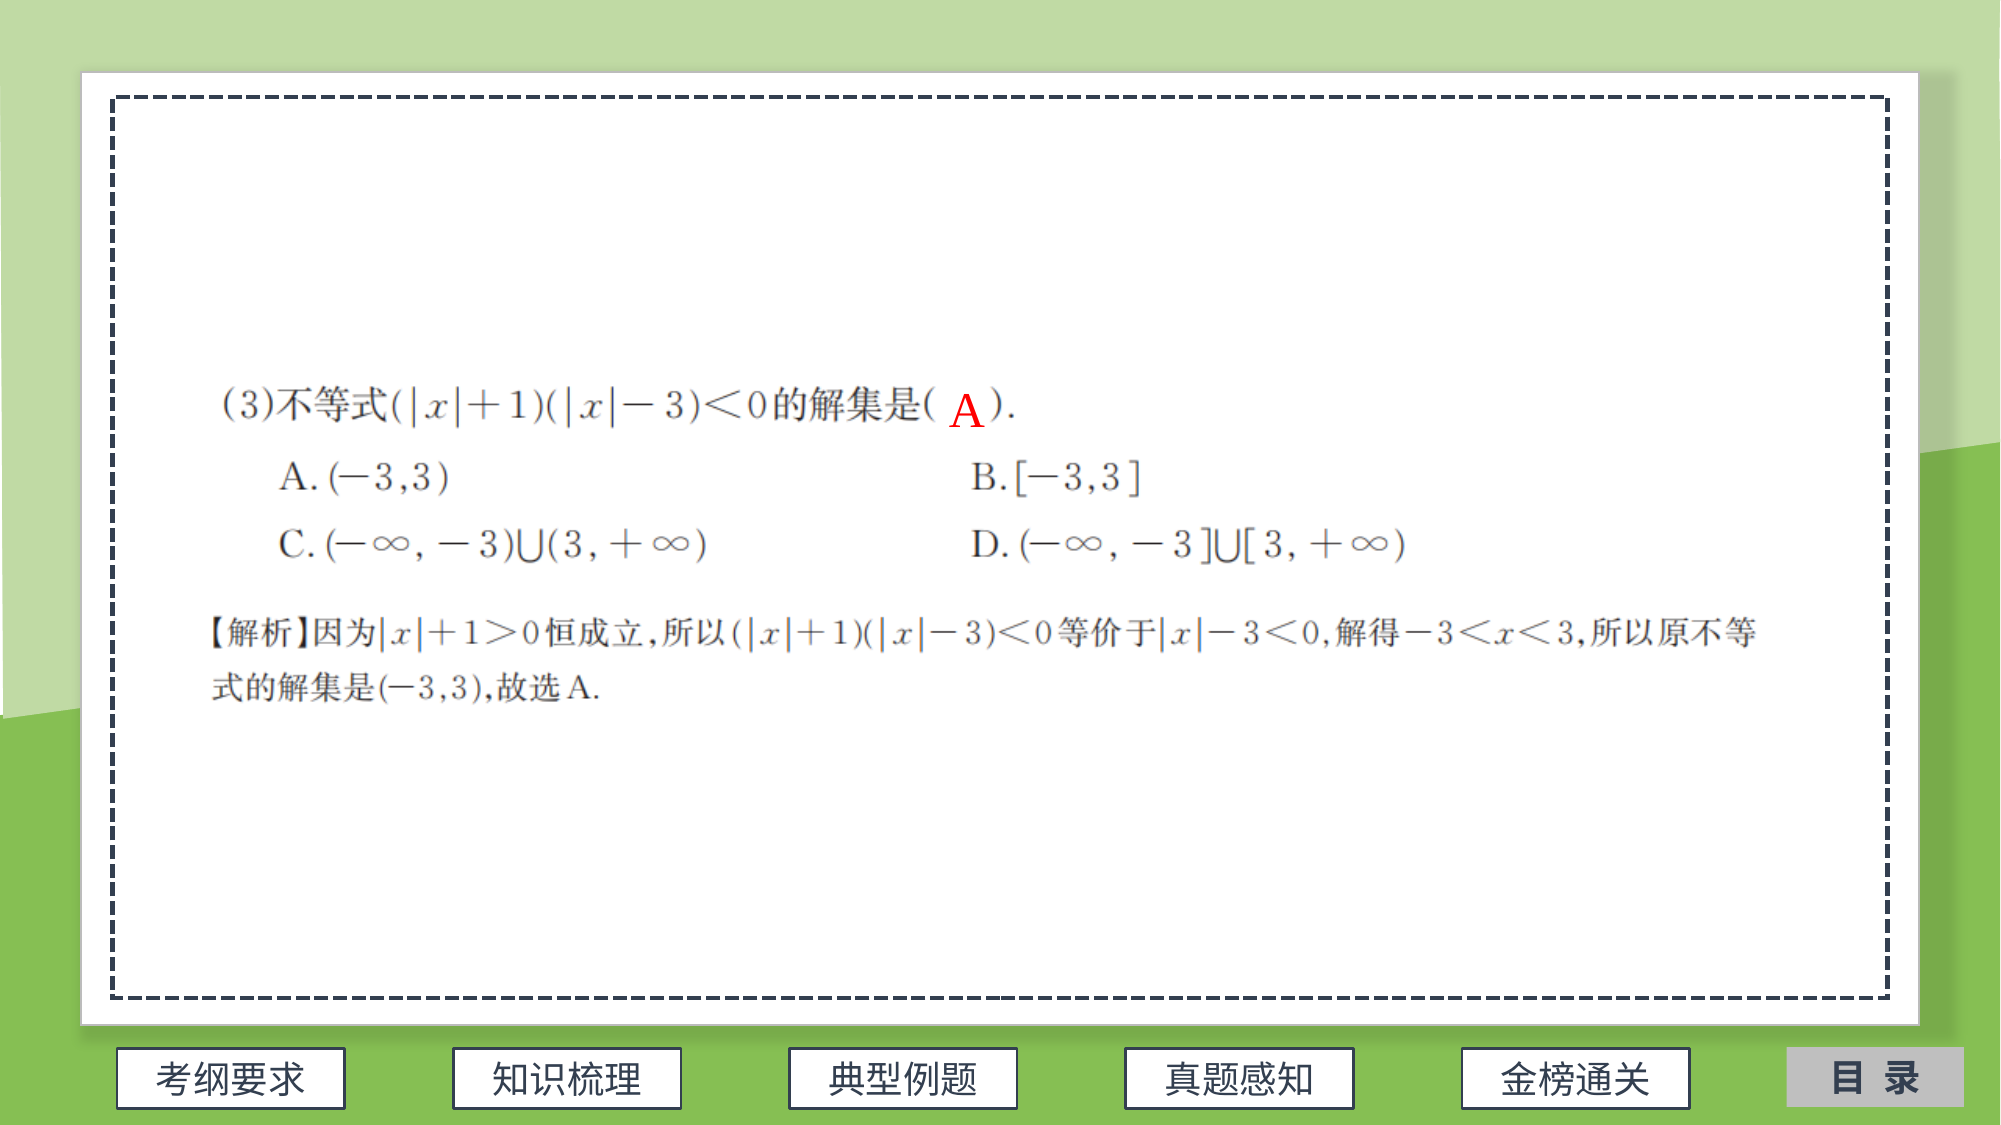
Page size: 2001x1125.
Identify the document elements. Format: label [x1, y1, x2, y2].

picture [201, 369, 1761, 584]
picture [201, 603, 1829, 712]
